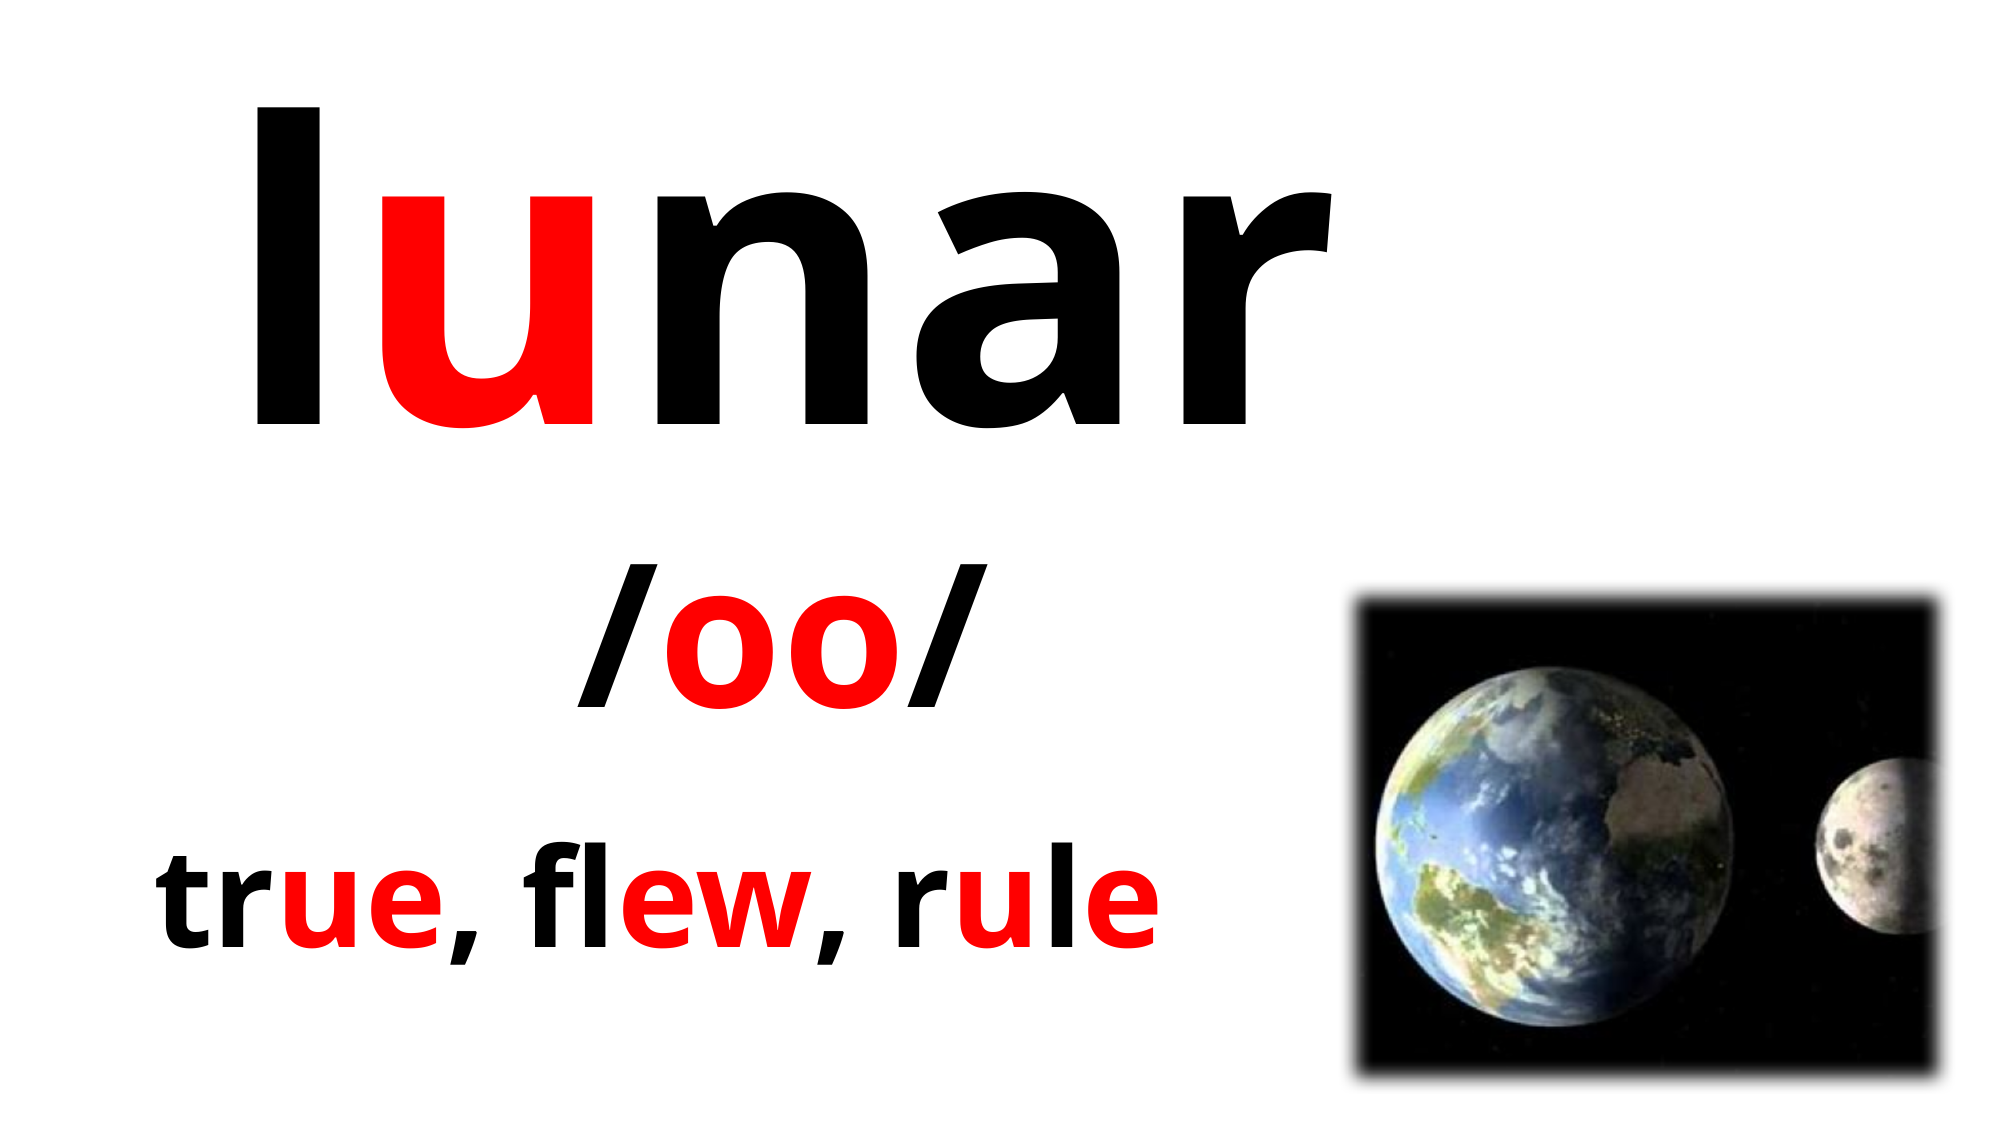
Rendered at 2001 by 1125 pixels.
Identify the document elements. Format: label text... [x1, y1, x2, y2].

text_box lunar /oo/ true, flew, rule [86, 0, 1480, 1125]
picture [1337, 578, 1957, 1095]
